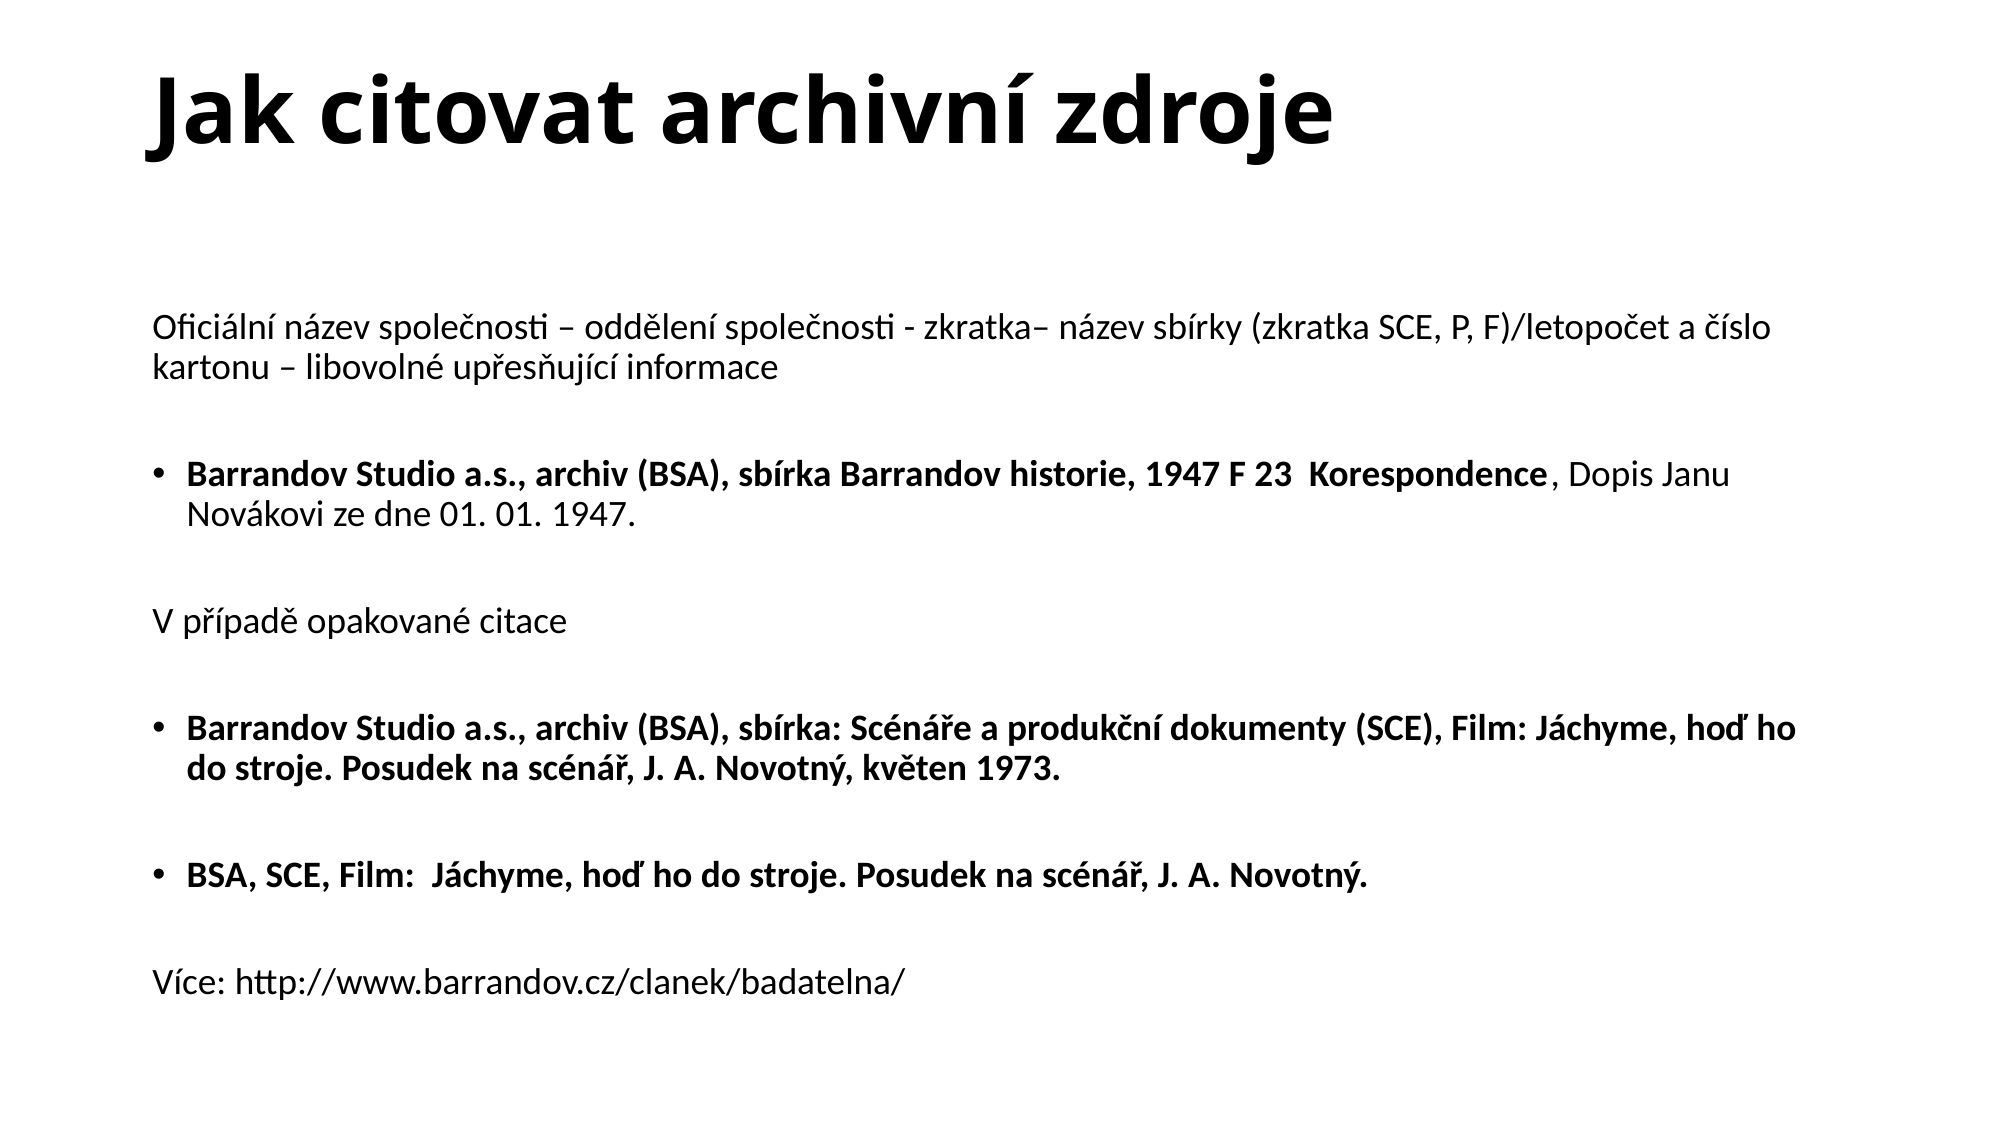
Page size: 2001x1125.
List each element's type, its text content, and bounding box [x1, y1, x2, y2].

list Oficiální název společnosti – oddělení společnosti - zkratka– název sbírky (zkratka SCE, P, F)/letopočet a číslo kartonu – libovolné upřesňující informace Barrandov Studio a.s., archiv (BSA), sbírka Barrandov historie, 1947 F 23 Korespondence, Dopis Janu Novákovi ze dne 01. 01. 1947. V případě opakované citace Barrandov Studio a.s., archiv (BSA), sbírka: Scénáře a produkční dokumenty (SCE), Film: Jáchyme, hoď ho do stroje. Posudek na scénář, J. A. Novotný, květen 1973. BSA, SCE, Film: Jáchyme, hoď ho do stroje. Posudek na scénář, J. A. Novotný. Více: http://www.barrandov.cz/clanek/badatelna/ [137, 299, 1863, 1014]
title Jak citovat archivní zdroje [137, 59, 1863, 278]
